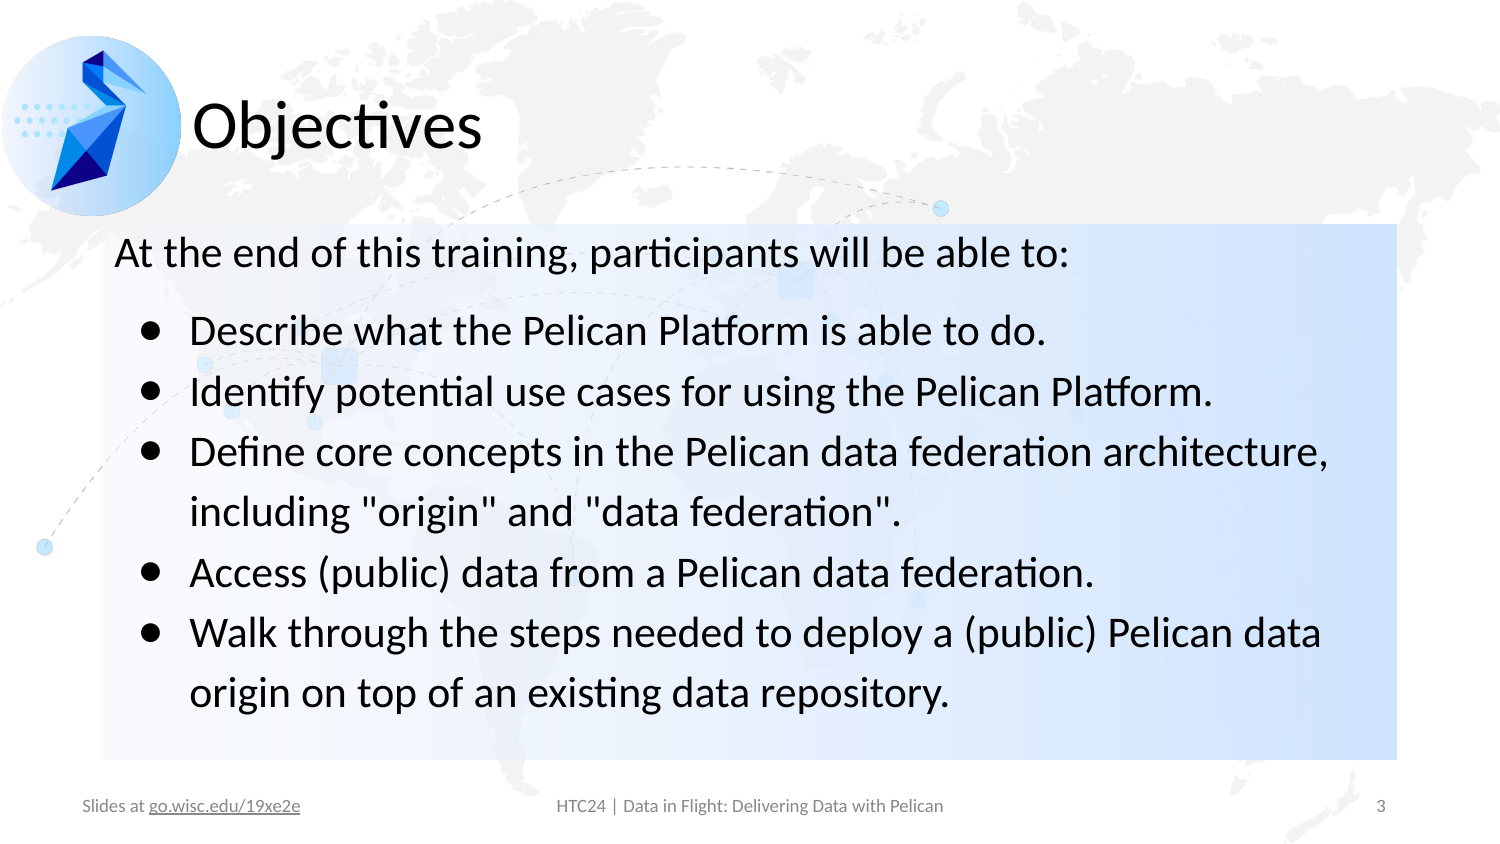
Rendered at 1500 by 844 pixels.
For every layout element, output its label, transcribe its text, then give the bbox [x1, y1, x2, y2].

picture [0, 36, 181, 216]
slide_number ‹#› [1059, 782, 1397, 827]
title Objectives [181, 44, 1397, 208]
list At the end of this training, participants will be able to: Describe what the Pelican Platform is able to do. Identify potential use cases for using the Pelican Platform. Define core concepts in the Pelican data federation architecture, including "origin" and "data federation". Access (public) data from a Pelican data federation. Walk through the steps needed to deploy a (public) Pelican data origin on top of an existing data repository. [103, 224, 1397, 760]
